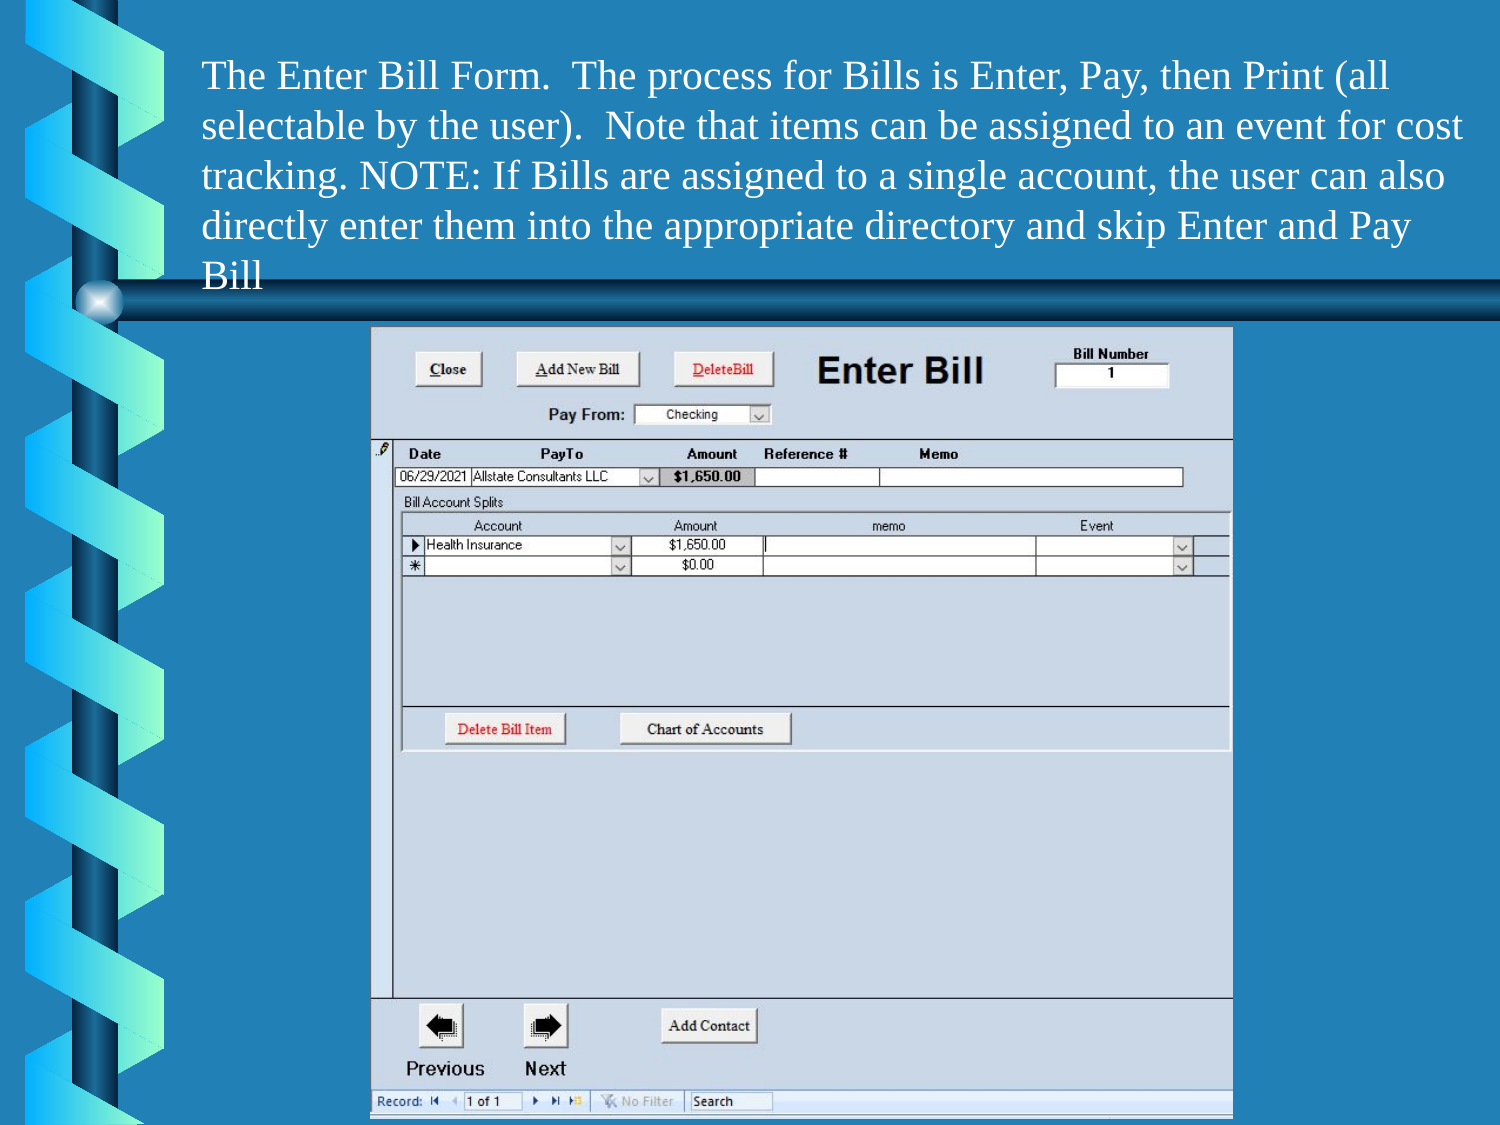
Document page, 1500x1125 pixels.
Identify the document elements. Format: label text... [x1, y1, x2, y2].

picture [370, 325, 1234, 1119]
text_box The Enter Bill Form. The process for Bills is Enter, Pay, then Print (all selectable by the user). Note that items can be assigned to an event for cost tracking. NOTE: If Bills are assigned to a single account, the user can also directly enter them into the appropriate directory and skip Enter and Pay Bill [186, 40, 1500, 305]
